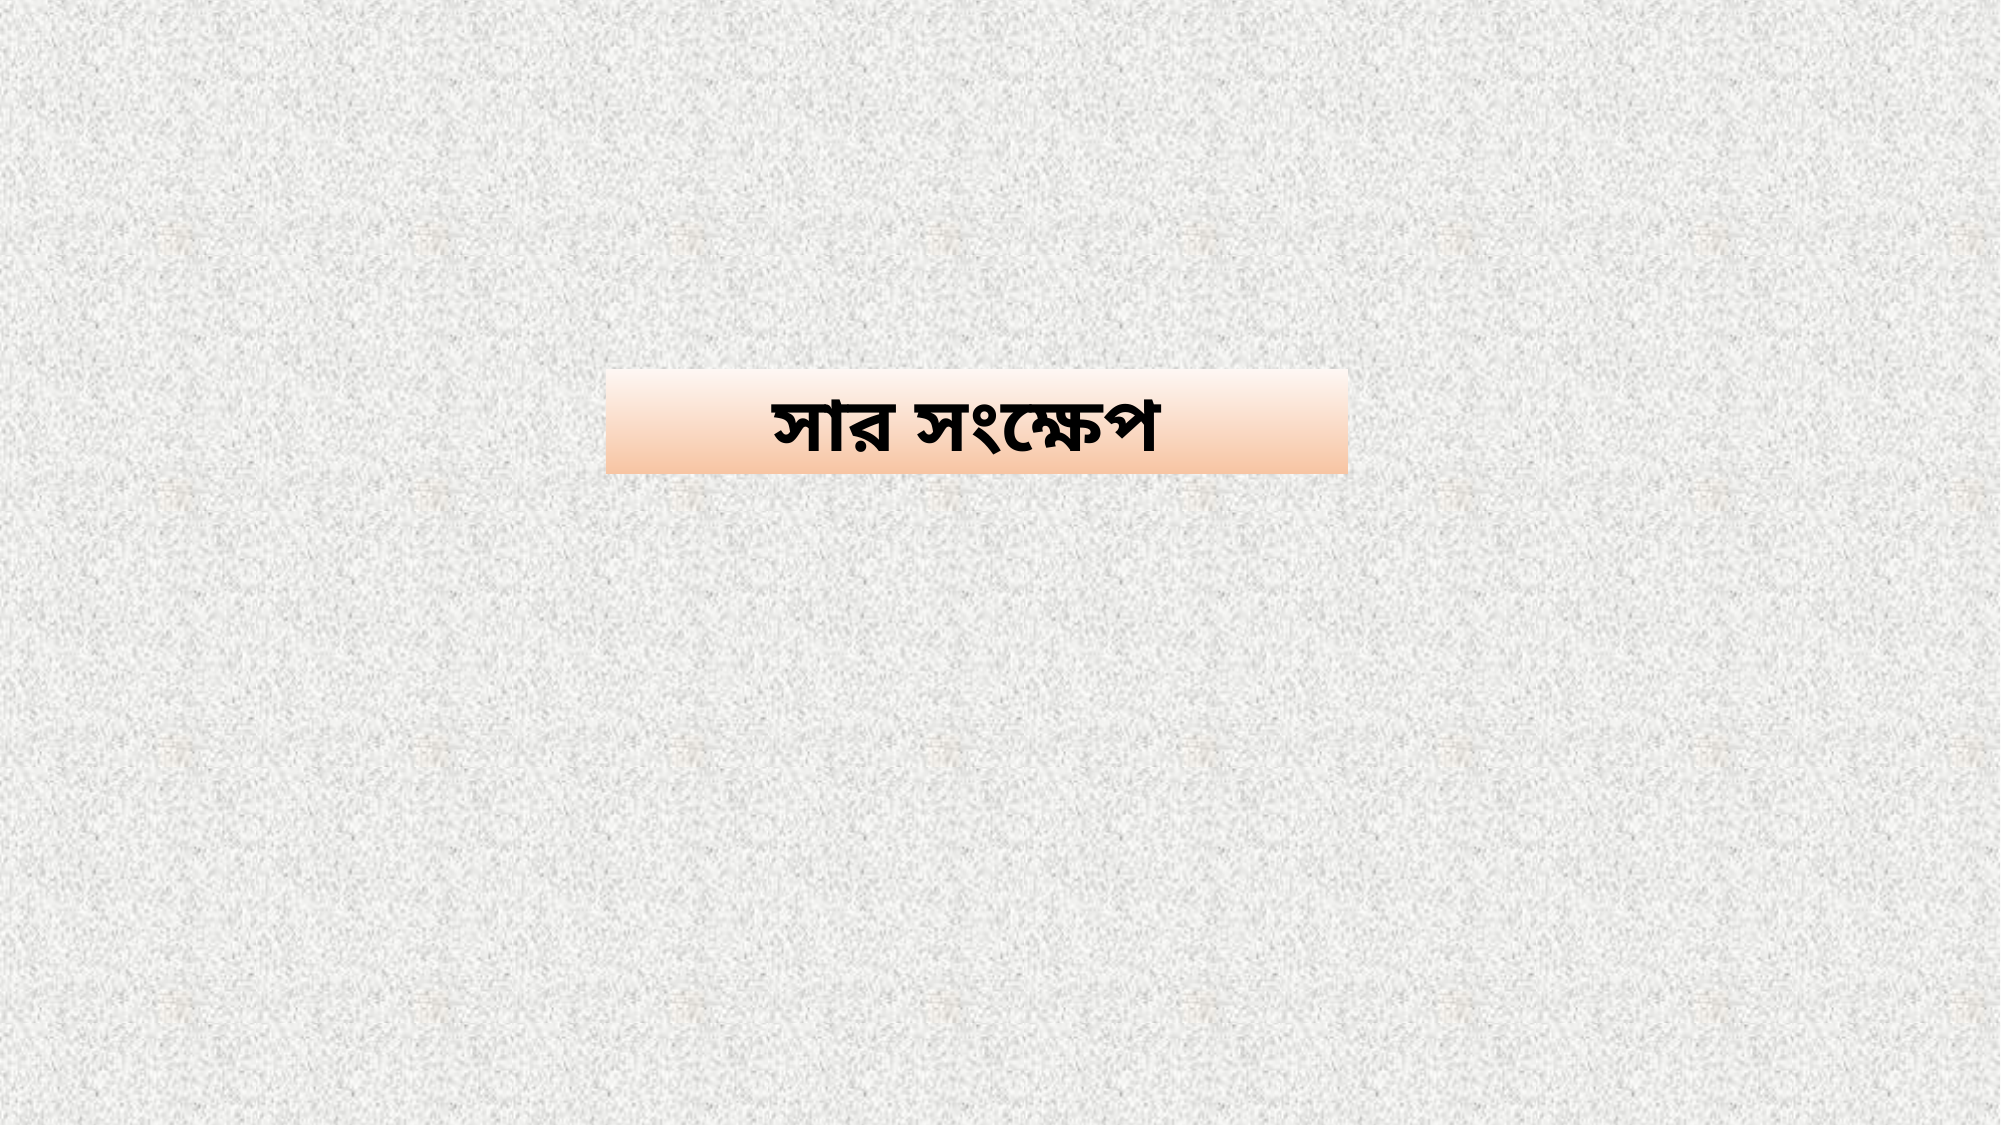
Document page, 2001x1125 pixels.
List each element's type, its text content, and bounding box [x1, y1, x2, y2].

text_box সার সংক্ষেপ [605, 369, 1348, 474]
picture [0, 0, 2001, 1125]
